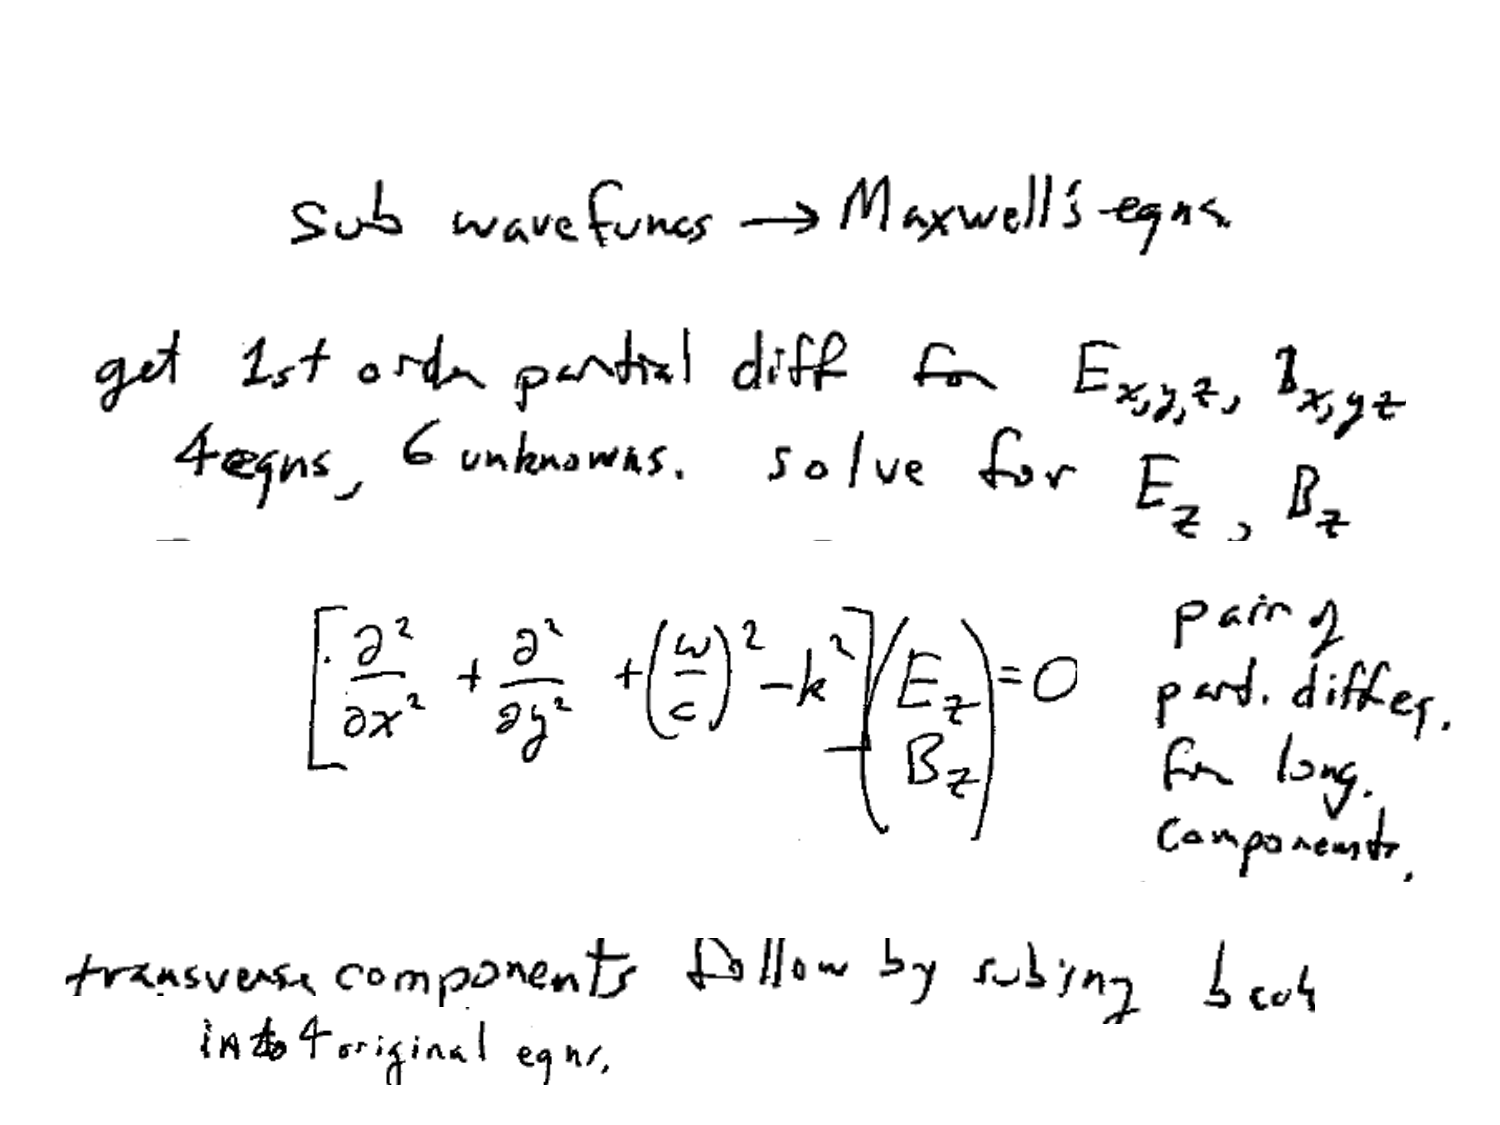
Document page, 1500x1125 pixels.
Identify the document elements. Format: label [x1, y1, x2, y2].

picture [88, 320, 1406, 541]
picture [231, 163, 1241, 258]
picture [1139, 582, 1457, 882]
picture [293, 597, 1078, 845]
picture [190, 938, 645, 1085]
picture [65, 935, 316, 996]
picture [681, 938, 1315, 1024]
